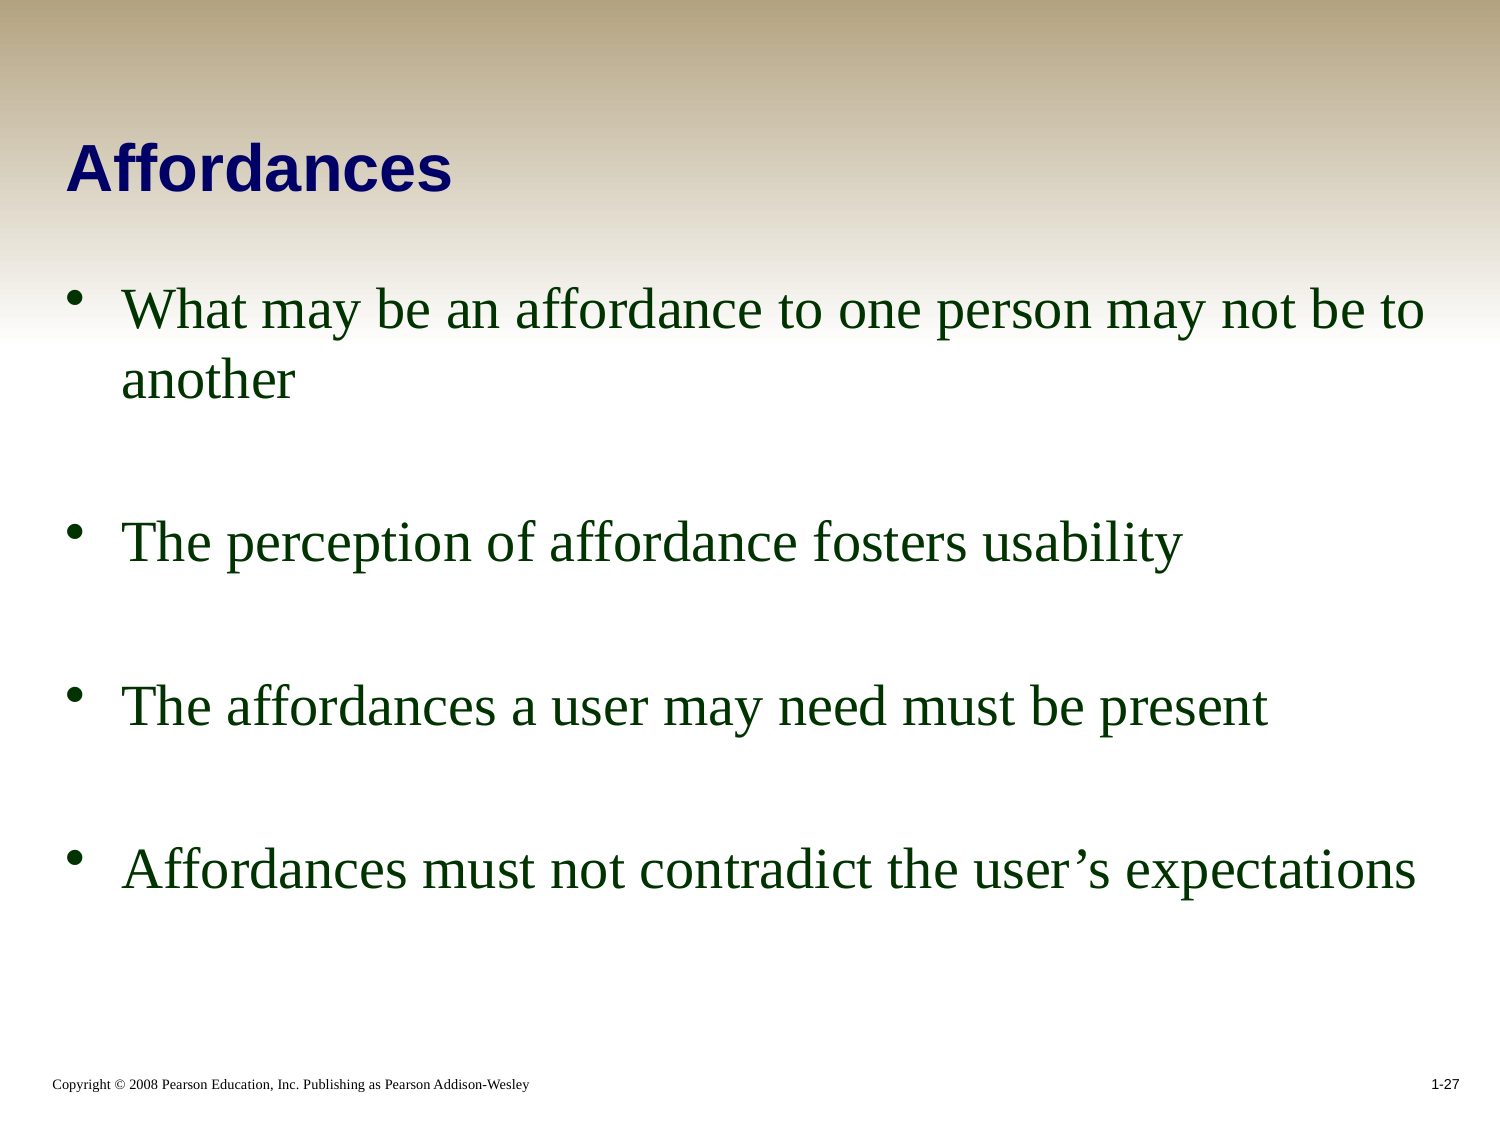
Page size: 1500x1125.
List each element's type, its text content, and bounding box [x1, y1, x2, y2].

slide_number 1-27 [1162, 1024, 1476, 1101]
title Affordances [49, 49, 1463, 213]
list What may be an affordance to one person may not be to another The perception of affordance fosters usability The affordances a user may need must be present Affordances must not contradict the user’s expectations [49, 262, 1463, 1013]
